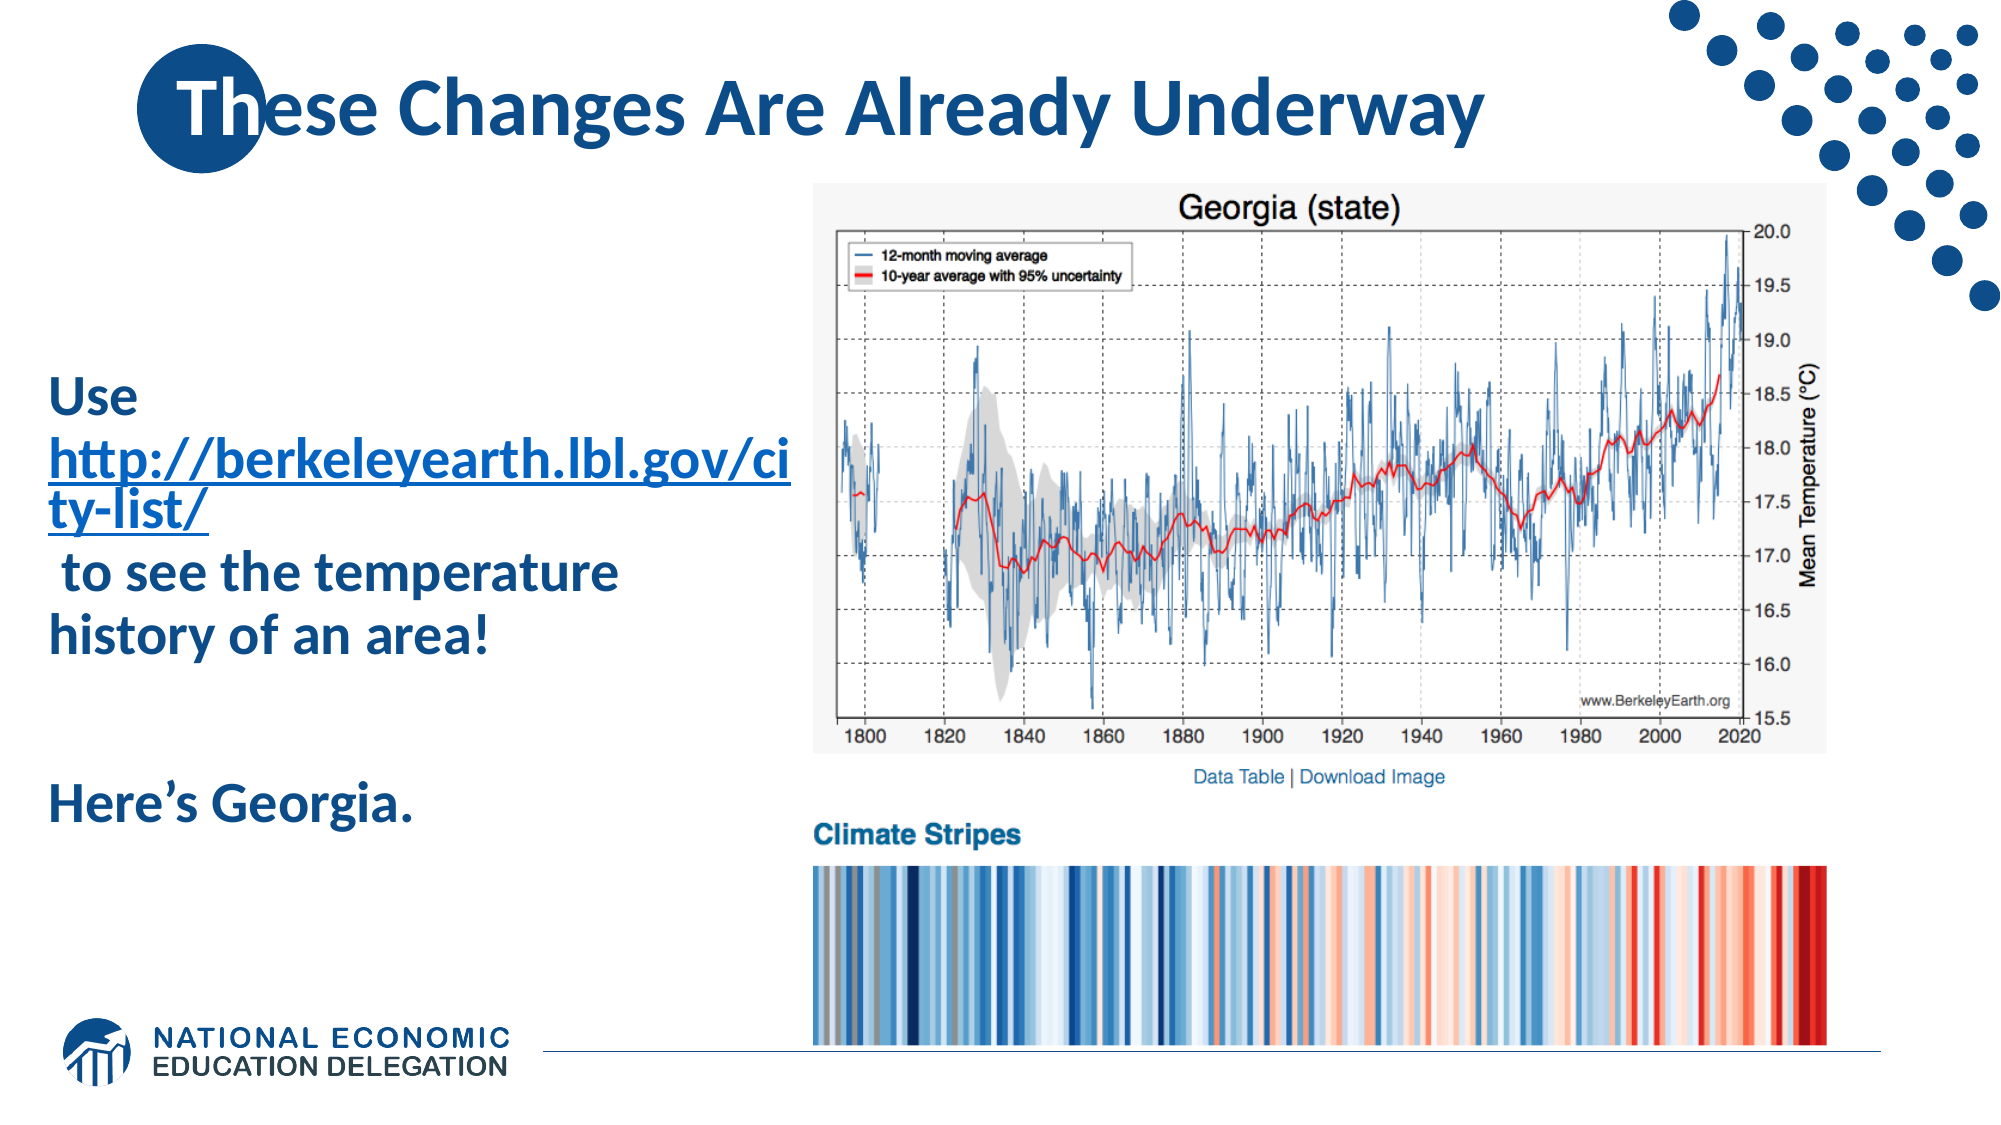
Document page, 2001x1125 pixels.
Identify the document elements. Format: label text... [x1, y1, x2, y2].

picture [813, 182, 1828, 1049]
picture [55, 1013, 520, 1091]
list Use http://berkeleyearth.lbl.gov/city-list/ to see the temperature history of an area! Here’s Georgia. [33, 273, 813, 961]
title These Changes Are Already Underway [161, 33, 1887, 183]
